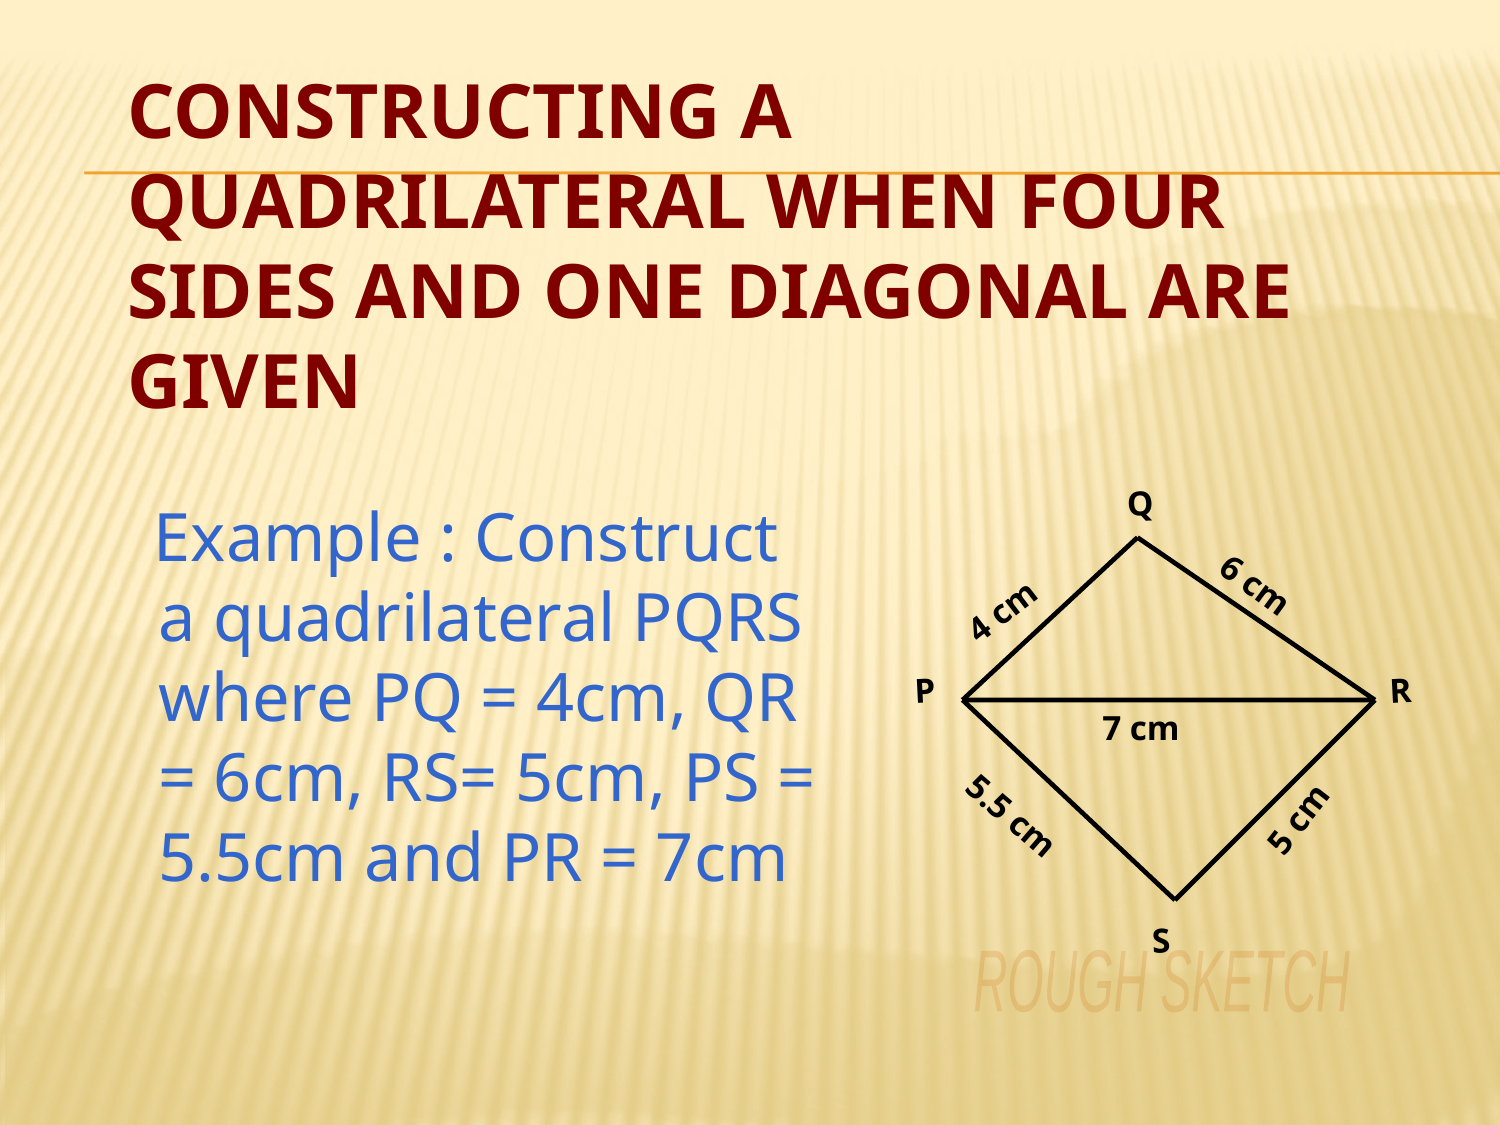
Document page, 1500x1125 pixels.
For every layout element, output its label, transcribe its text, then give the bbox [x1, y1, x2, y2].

text_box 5 cm [1242, 735, 1403, 903]
text_box 6 cm [1172, 531, 1340, 689]
text_box S [1135, 910, 1202, 977]
list Example : Construct a quadrilateral PQRS where PQ = 4cm, QR = 6cm, RS= 5cm, PS = 5.5cm and PR = 7cm [87, 487, 838, 1088]
text_box R [1373, 660, 1439, 727]
text_box P [898, 660, 964, 727]
text_box Q [1110, 473, 1177, 539]
text_box 4 cm [935, 543, 1103, 703]
text_box 7 cm [1087, 699, 1213, 740]
title Constructing a quadrilateral when four sides and one diagonal are given [112, 24, 1350, 463]
text_box 5.5 cm [916, 750, 1121, 945]
